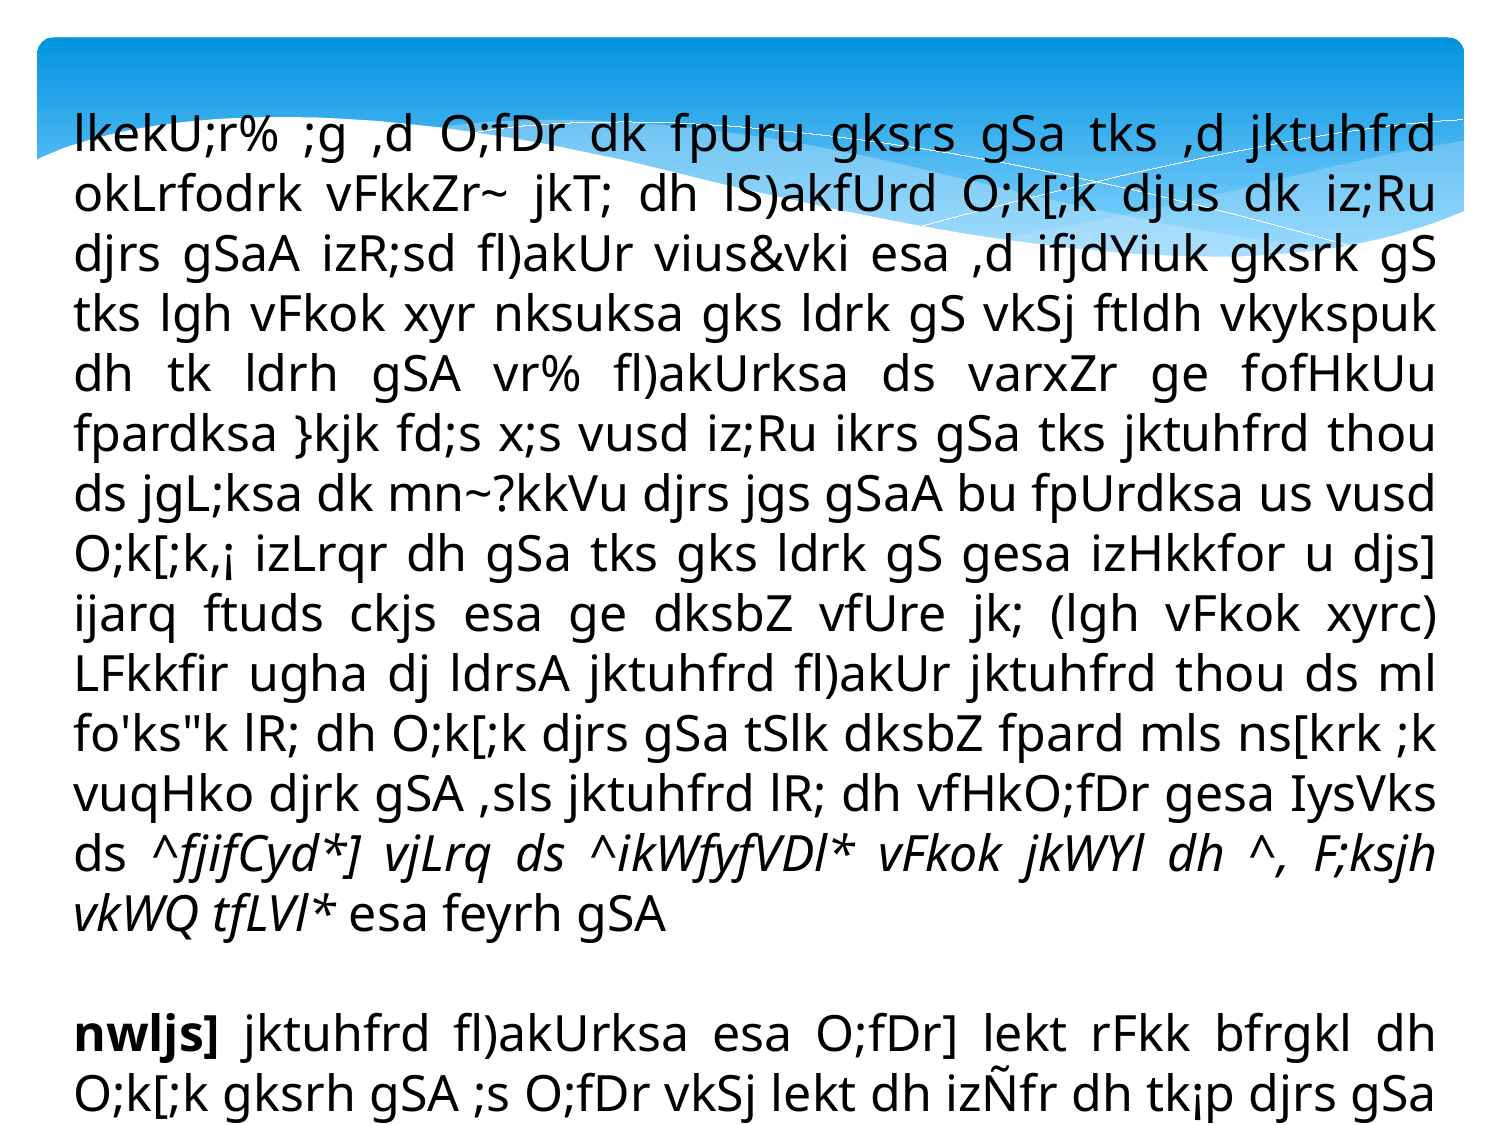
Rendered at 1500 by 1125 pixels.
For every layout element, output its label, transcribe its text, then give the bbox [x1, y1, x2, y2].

text_box lkekU;r% ;g ,d O;fDr dk fpUru gksrs gSa tks ,d jktuhfrd okLrfodrk vFkkZr~ jkT; dh lS)akfUrd O;k[;k djus dk iz;Ru djrs gSaA izR;sd fl)akUr vius&vki esa ,d ifjdYiuk gksrk gS tks lgh vFkok xyr nksuksa gks ldrk gS vkSj ftldh vkykspuk dh tk ldrh gSA vr% fl)akUrksa ds varxZr ge fofHkUu fpardksa }kjk fd;s x;s vusd iz;Ru ikrs gSa tks jktuhfrd thou ds jgL;ksa dk mn~?kkVu djrs jgs gSaA bu fpUrdksa us vusd O;k[;k,¡ izLrqr dh gSa tks gks ldrk gS gesa izHkkfor u djs] ijarq ftuds ckjs esa ge dksbZ vfUre jk; (lgh vFkok xyrc) LFkkfir ugha dj ldrsA jktuhfrd fl)akUr jktuhfrd thou ds ml fo'ks"k lR; dh O;k[;k djrs gSa tSlk dksbZ fpard mls ns[krk ;k vuqHko djrk gSA ,sls jktuhfrd lR; dh vfHkO;fDr gesa IysVks ds ^fjifCyd*] vjLrq ds ^ikWfyfVDl* vFkok jkWYl dh ^, F;ksjh vkWQ tfLVl* esa feyrh gSA nwljs] jktuhfrd fl)akUrksa esa O;fDr] lekt rFkk bfrgkl dh O;k[;k gksrh gSA ;s O;fDr vkSj lekt dh izÑfr dh tk¡p djrs gSa% ,d lekt dSls laxfBr gksrk gS vkSj dSls dke djrk gS] blds izeq[k rÙo dkSu ls gSa] fooknksa ds fofHkUu óksr dkSu ls gSa] mUgsa fdl izdkj gy fd;k tk ldrk gS vkfnA [58, 93, 1453, 1125]
